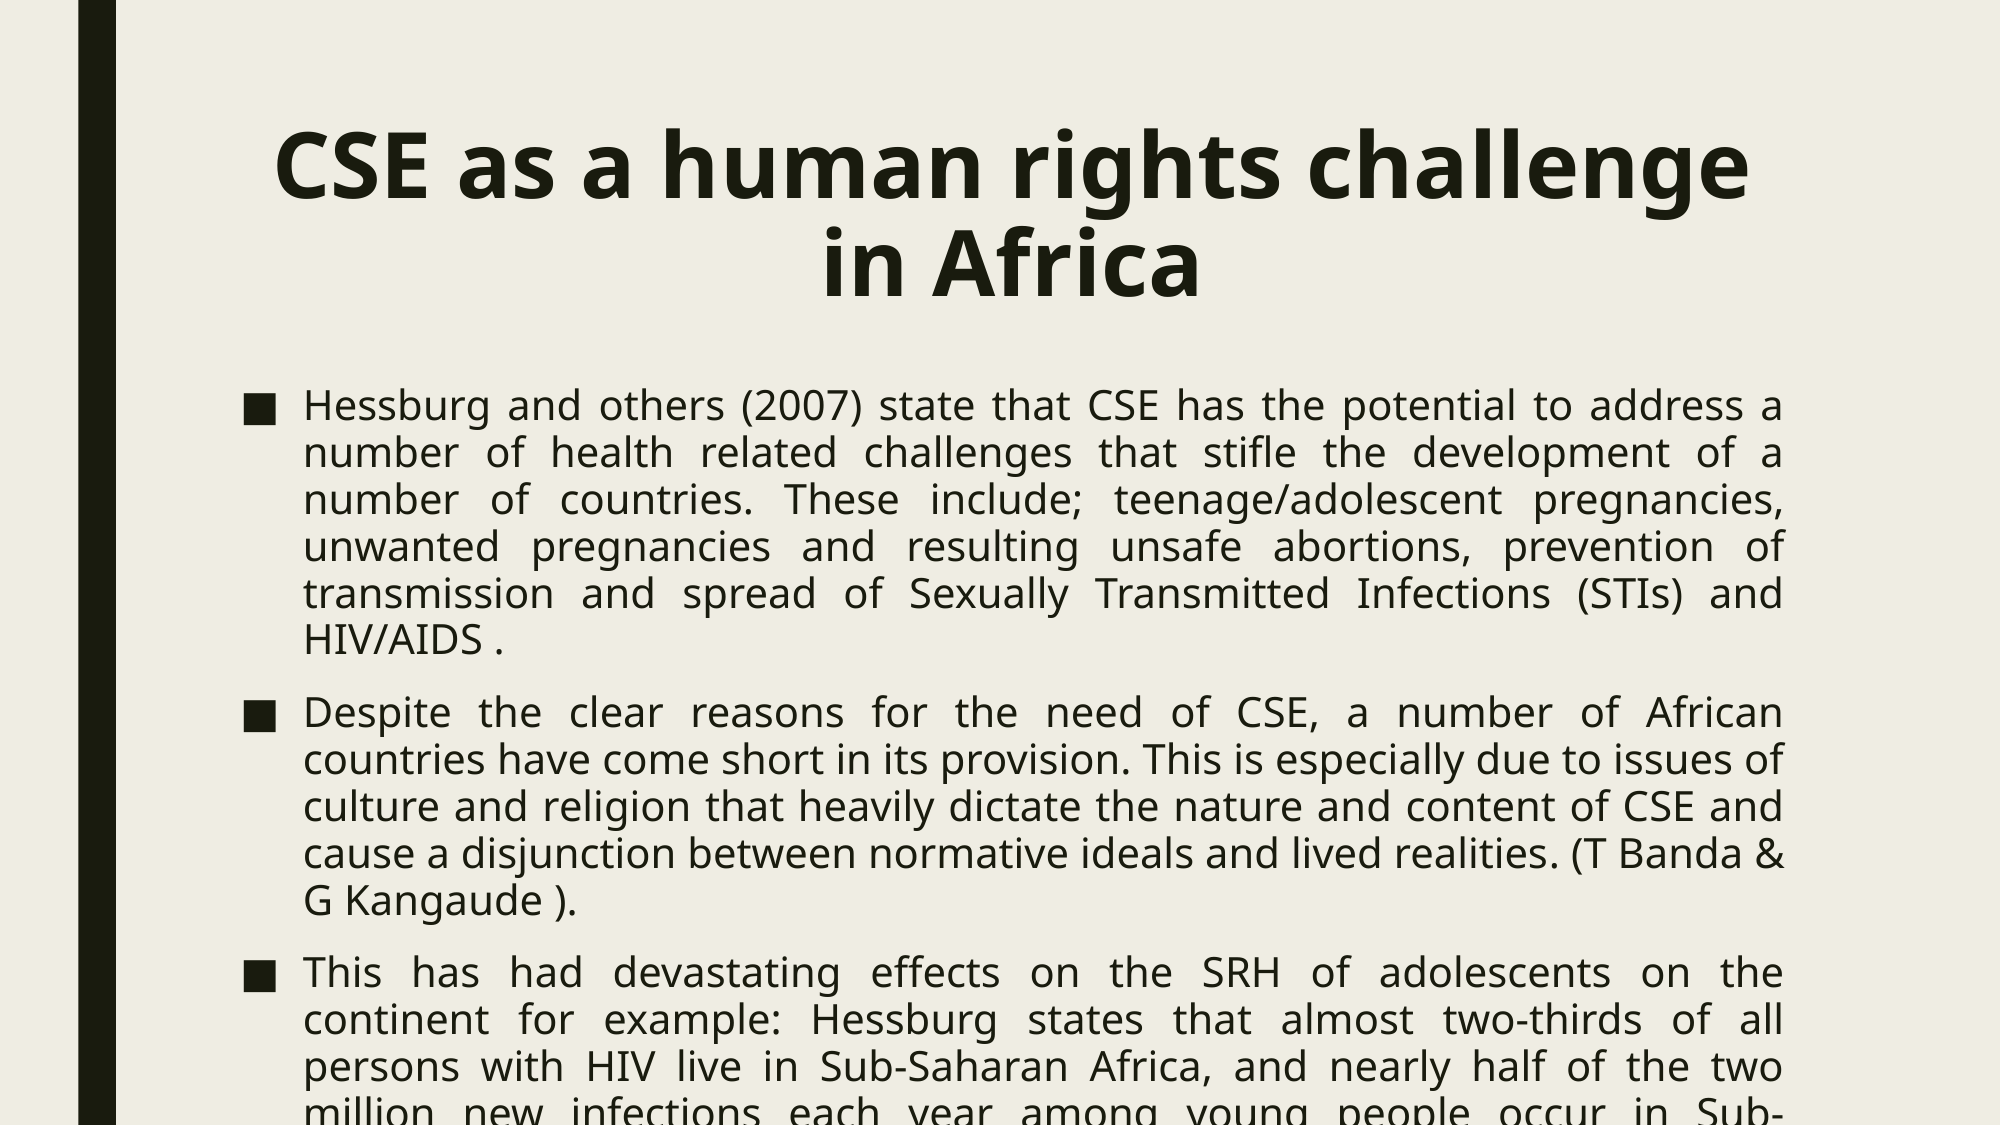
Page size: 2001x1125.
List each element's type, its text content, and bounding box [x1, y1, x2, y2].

list Hessburg and others (2007) state that CSE has the potential to address a number of health related challenges that stifle the development of a number of countries. These include; teenage/adolescent pregnancies, unwanted pregnancies and resulting unsafe abortions, prevention of transmission and spread of Sexually Transmitted Infections (STIs) and HIV/AIDS . Despite the clear reasons for the need of CSE, a number of African countries have come short in its provision. This is especially due to issues of culture and religion that heavily dictate the nature and content of CSE and cause a disjunction between normative ideals and lived realities. (T Banda & G Kangaude ). This has had devastating effects on the SRH of adolescents on the continent for example: Hessburg states that almost two-thirds of all persons with HIV live in Sub-Saharan Africa, and nearly half of the two million new infections each year among young people occur in Sub-Saharan Africa. The rate of teenage pregnancies and resulting unsafe abortions and school drop outs is so high in Sub-Saharan Africa. [225, 375, 1800, 1125]
title CSE as a human rights challenge in Africa [225, 112, 1800, 357]
